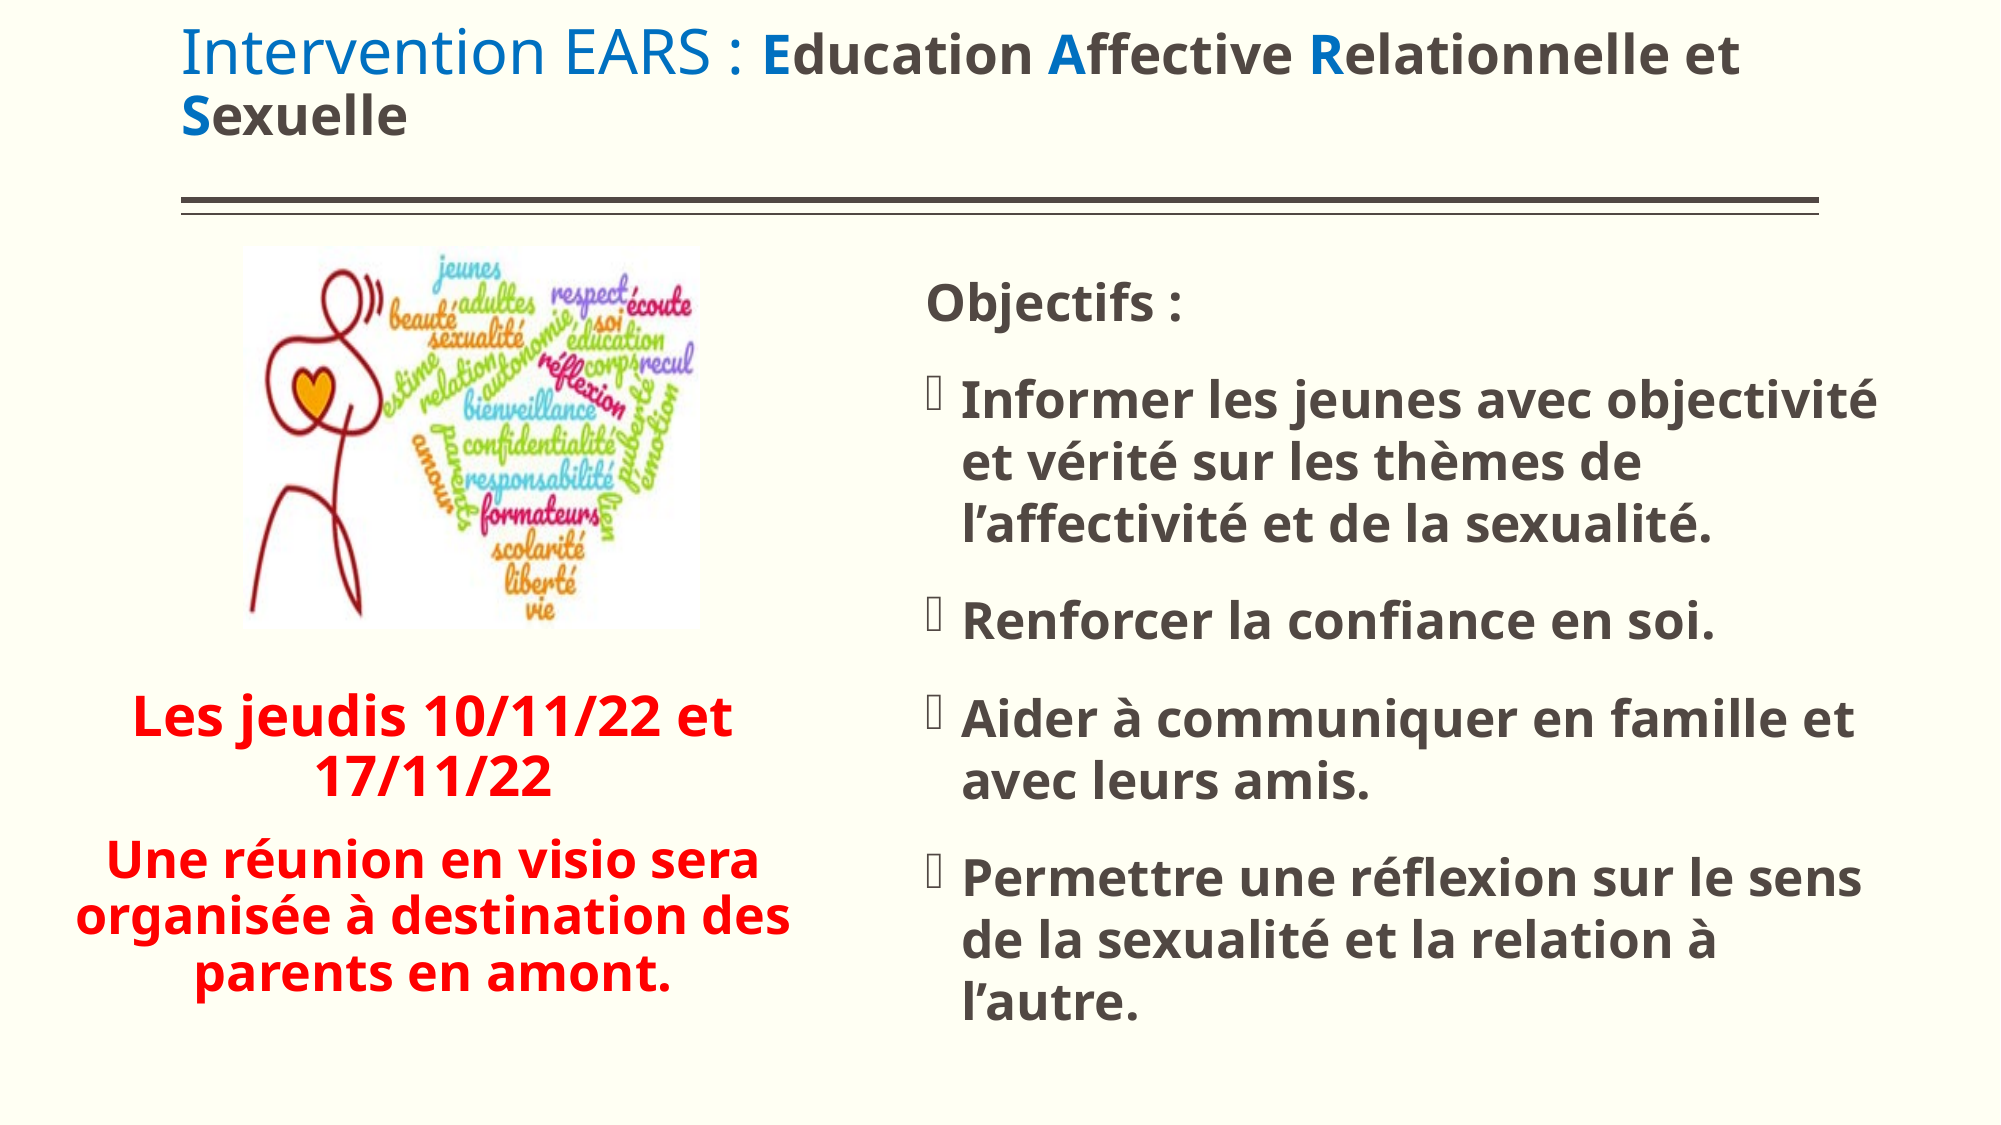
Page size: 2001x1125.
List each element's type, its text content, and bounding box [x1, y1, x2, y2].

title Intervention EARS : Education Affective Relationnelle et Sexuelle [181, 12, 1952, 155]
list Les jeudis 10/11/22 et 17/11/22 Une réunion en visio sera organisée à destination des parents en amont. [36, 262, 831, 1089]
picture [243, 246, 700, 629]
list Objectifs : Informer les jeunes avec objectivité et vérité sur les thèmes de l’affectivité et de la sexualité. Renforcer la confiance en soi. Aider à communiquer en famille et avec leurs amis. Permettre une réflexion sur le sens de la sexualité et la relation à l’autre. [925, 262, 1894, 1049]
